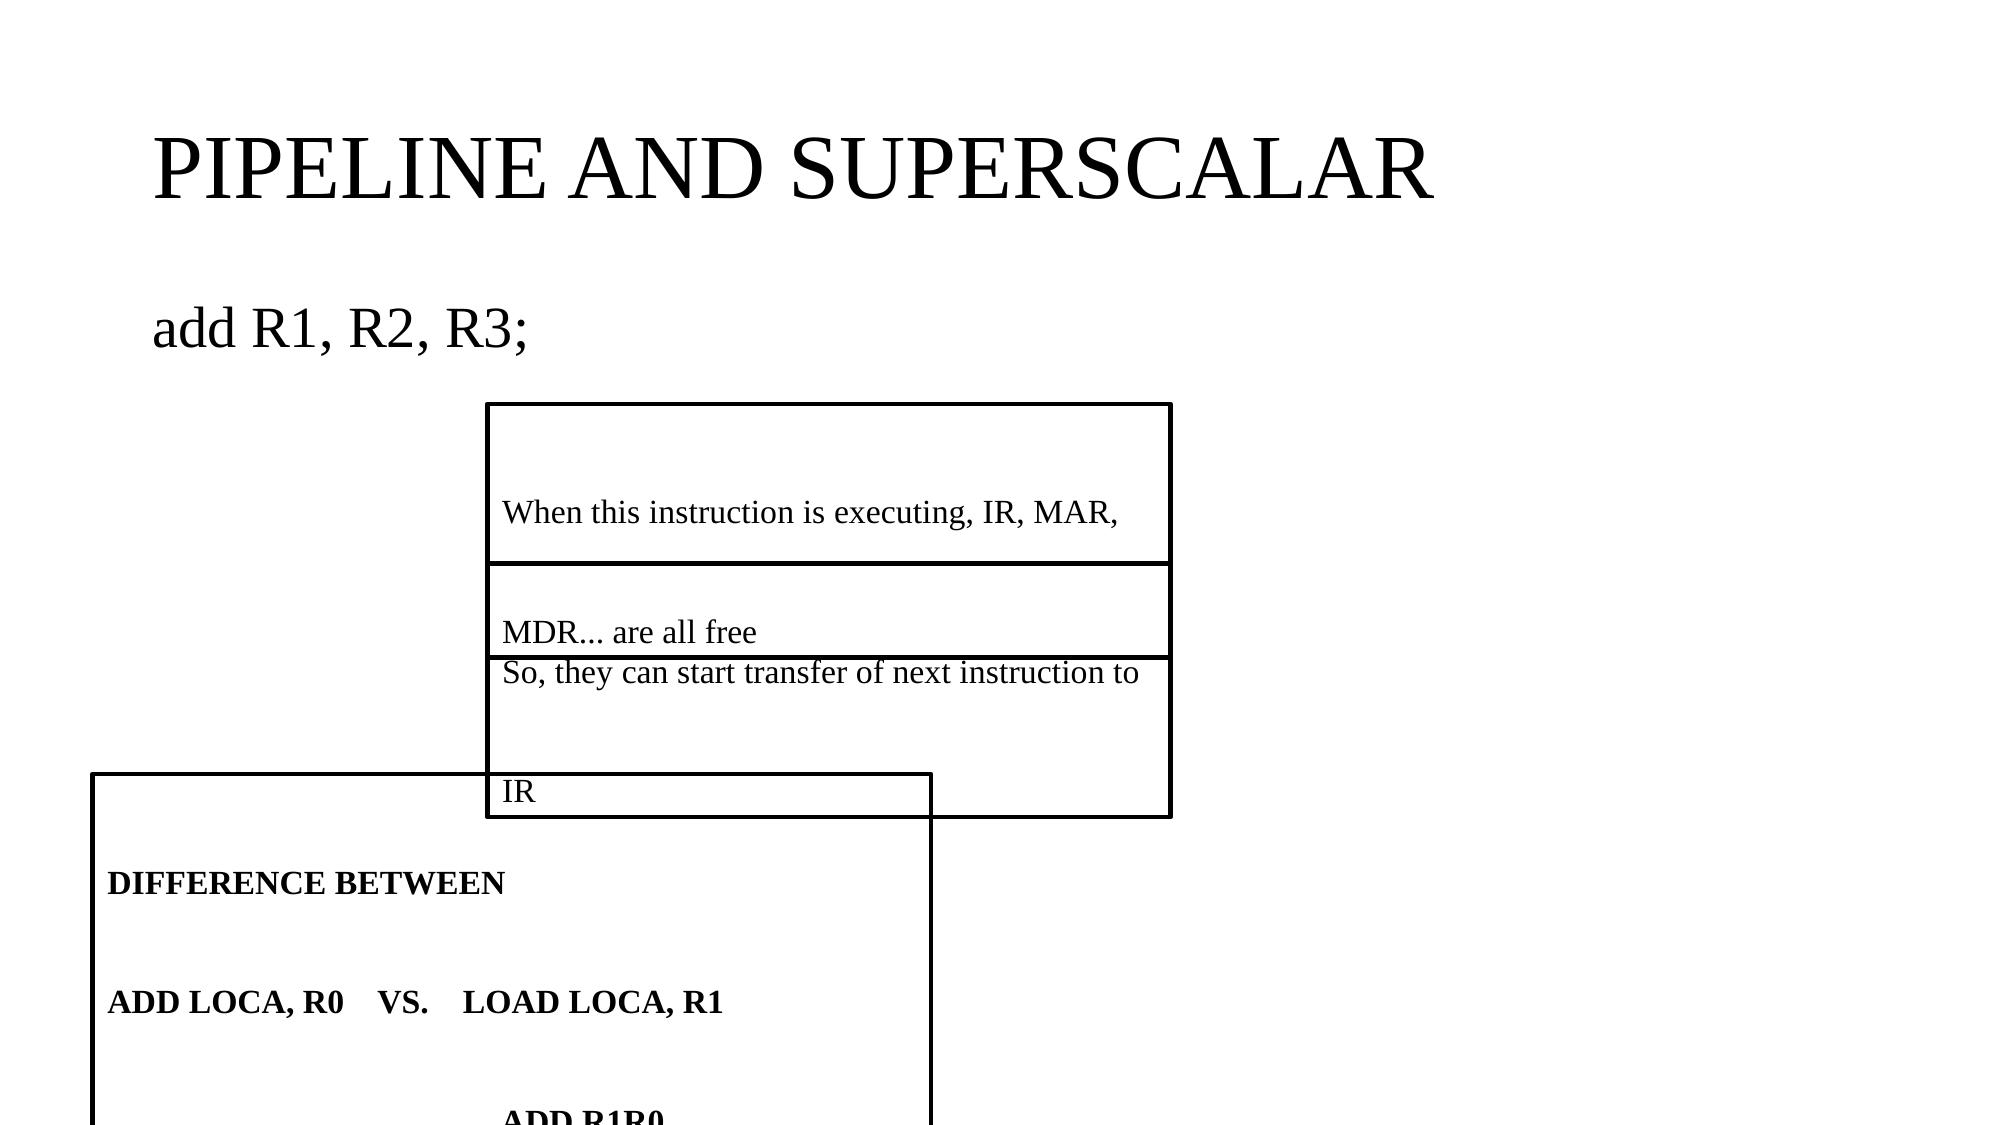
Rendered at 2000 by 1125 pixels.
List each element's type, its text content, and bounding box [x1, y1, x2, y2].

title PIPELINE AND SUPERSCALAR [137, 59, 1863, 246]
text_box So, they can start transfer of next instruction to IR [487, 563, 1171, 818]
list add R1, R2, R3; [137, 246, 1863, 1014]
text_box DIFFERENCE BETWEEN ADD LOCA, R0 VS. LOAD LOCA, R1 ADD R1R0 [92, 773, 932, 1125]
text_box When this instruction is executing, IR, MAR, MDR... are all free [487, 403, 1171, 563]
